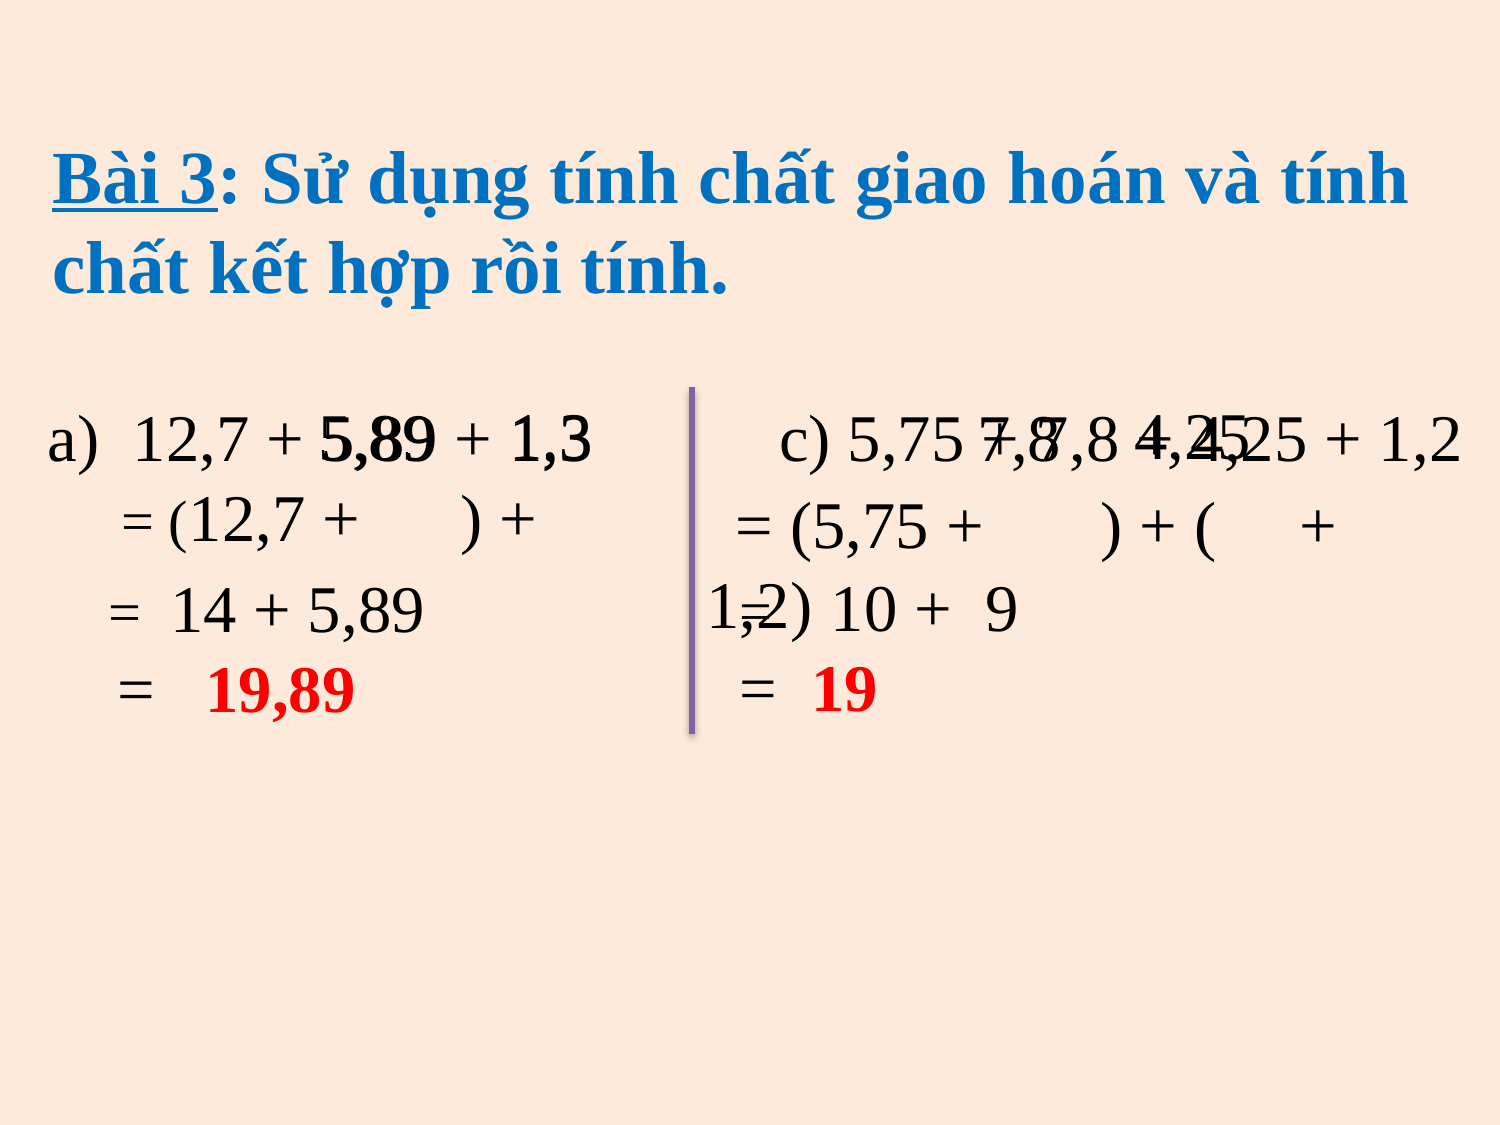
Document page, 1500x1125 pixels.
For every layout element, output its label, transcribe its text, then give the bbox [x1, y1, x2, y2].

text_box 1,3 [494, 385, 721, 481]
text_box = (12,7 + ) + [48, 467, 674, 563]
text_box c) 5,75 + 7,8 + 4,25 + 1,2 [764, 387, 962, 474]
text_box 7,8 [962, 387, 1189, 483]
text_box c) 5,75 + 7,8 + 4,25 + 1,2 [1379, 387, 1479, 483]
text_box = 10 + 9 = 19 [725, 557, 1500, 732]
text_box = (5,75 + ) + ( + 1,2) [700, 474, 1475, 650]
text_box a) 12,7 + 5,89 + 1,3 [32, 387, 303, 483]
text_box 4,25 [1119, 385, 1379, 481]
text_box = 14 + 5,89 = 19,89 [35, 558, 684, 733]
text_box 5,89 [303, 386, 580, 467]
text_box Bài 3: Sử dụng tính chất giao hoán và tính chất kết hợp rồi tính. [37, 121, 1425, 317]
